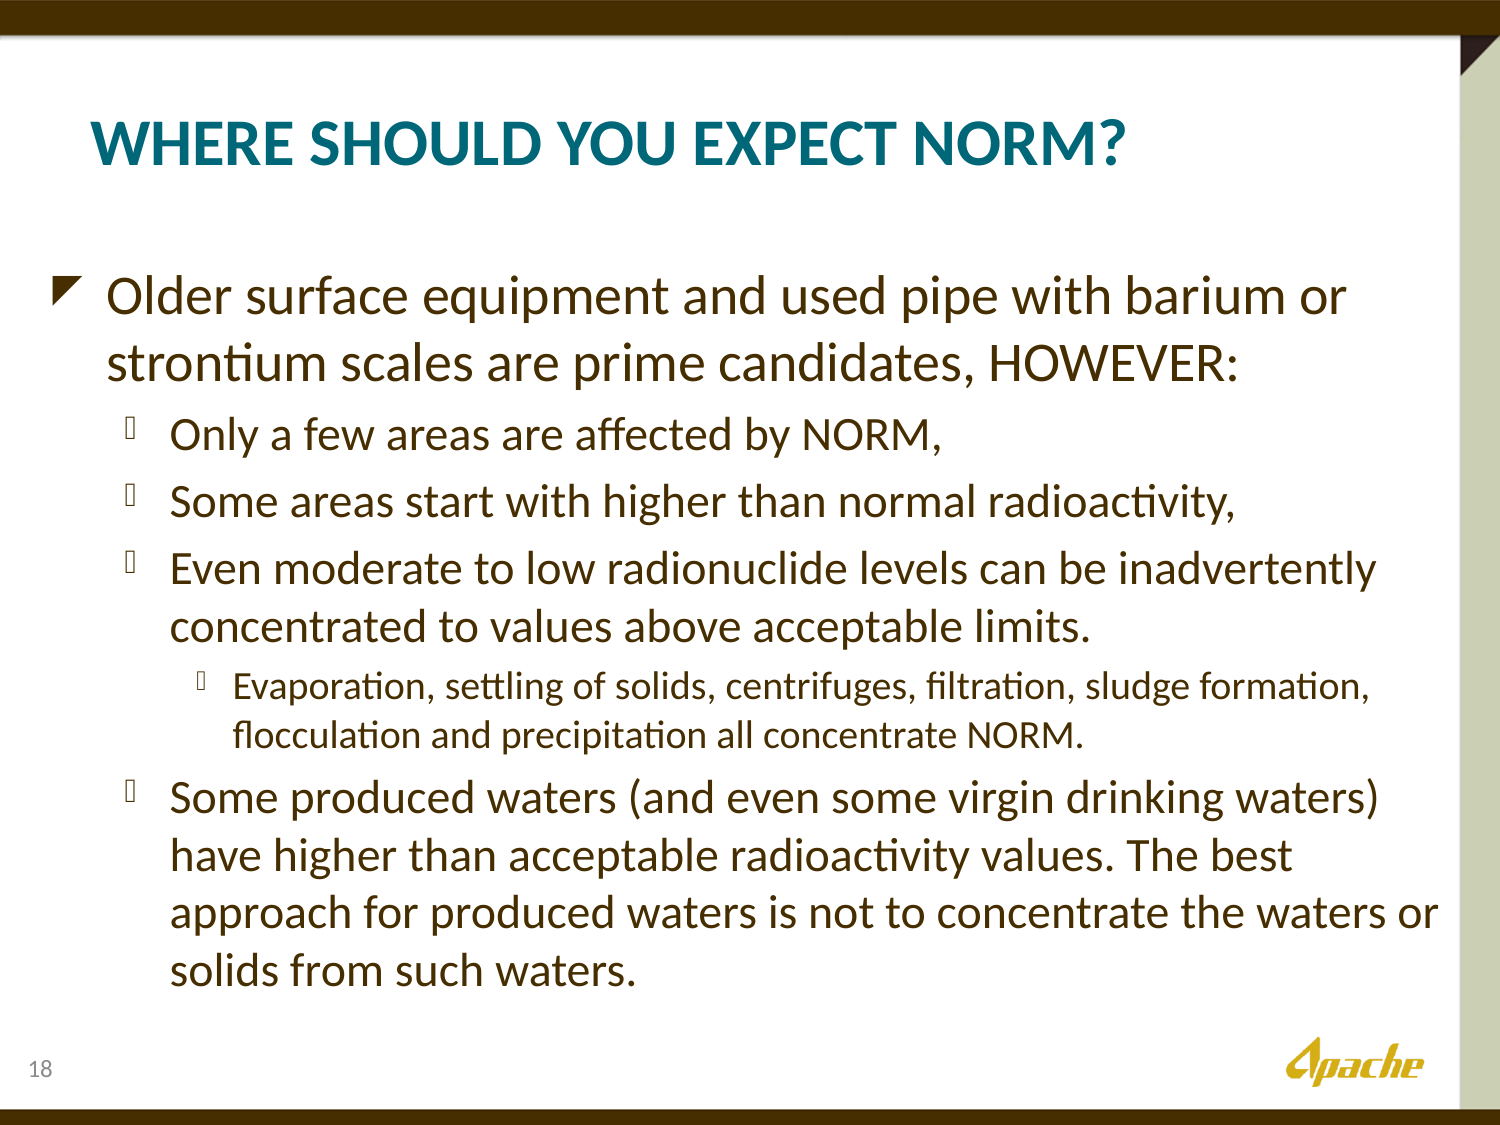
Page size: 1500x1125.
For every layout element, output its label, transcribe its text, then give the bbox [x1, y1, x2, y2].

picture [0, 0, 1500, 1125]
list Older surface equipment and used pipe with barium or strontium scales are prime candidates, HOWEVER: Only a few areas are affected by NORM, Some areas start with higher than normal radioactivity, Even moderate to low radionuclide levels can be inadvertently concentrated to values above acceptable limits. Evaporation, settling of solids, centrifuges, filtration, sludge formation, flocculation and precipitation all concentrate NORM. Some produced waters (and even some virgin drinking waters) have higher than acceptable radioactivity values. The best approach for produced waters is not to concentrate the waters or solids from such waters. [37, 251, 1463, 1004]
slide_number 18 [12, 1037, 100, 1098]
title Where should you Expect NORM? [75, 45, 1425, 233]
